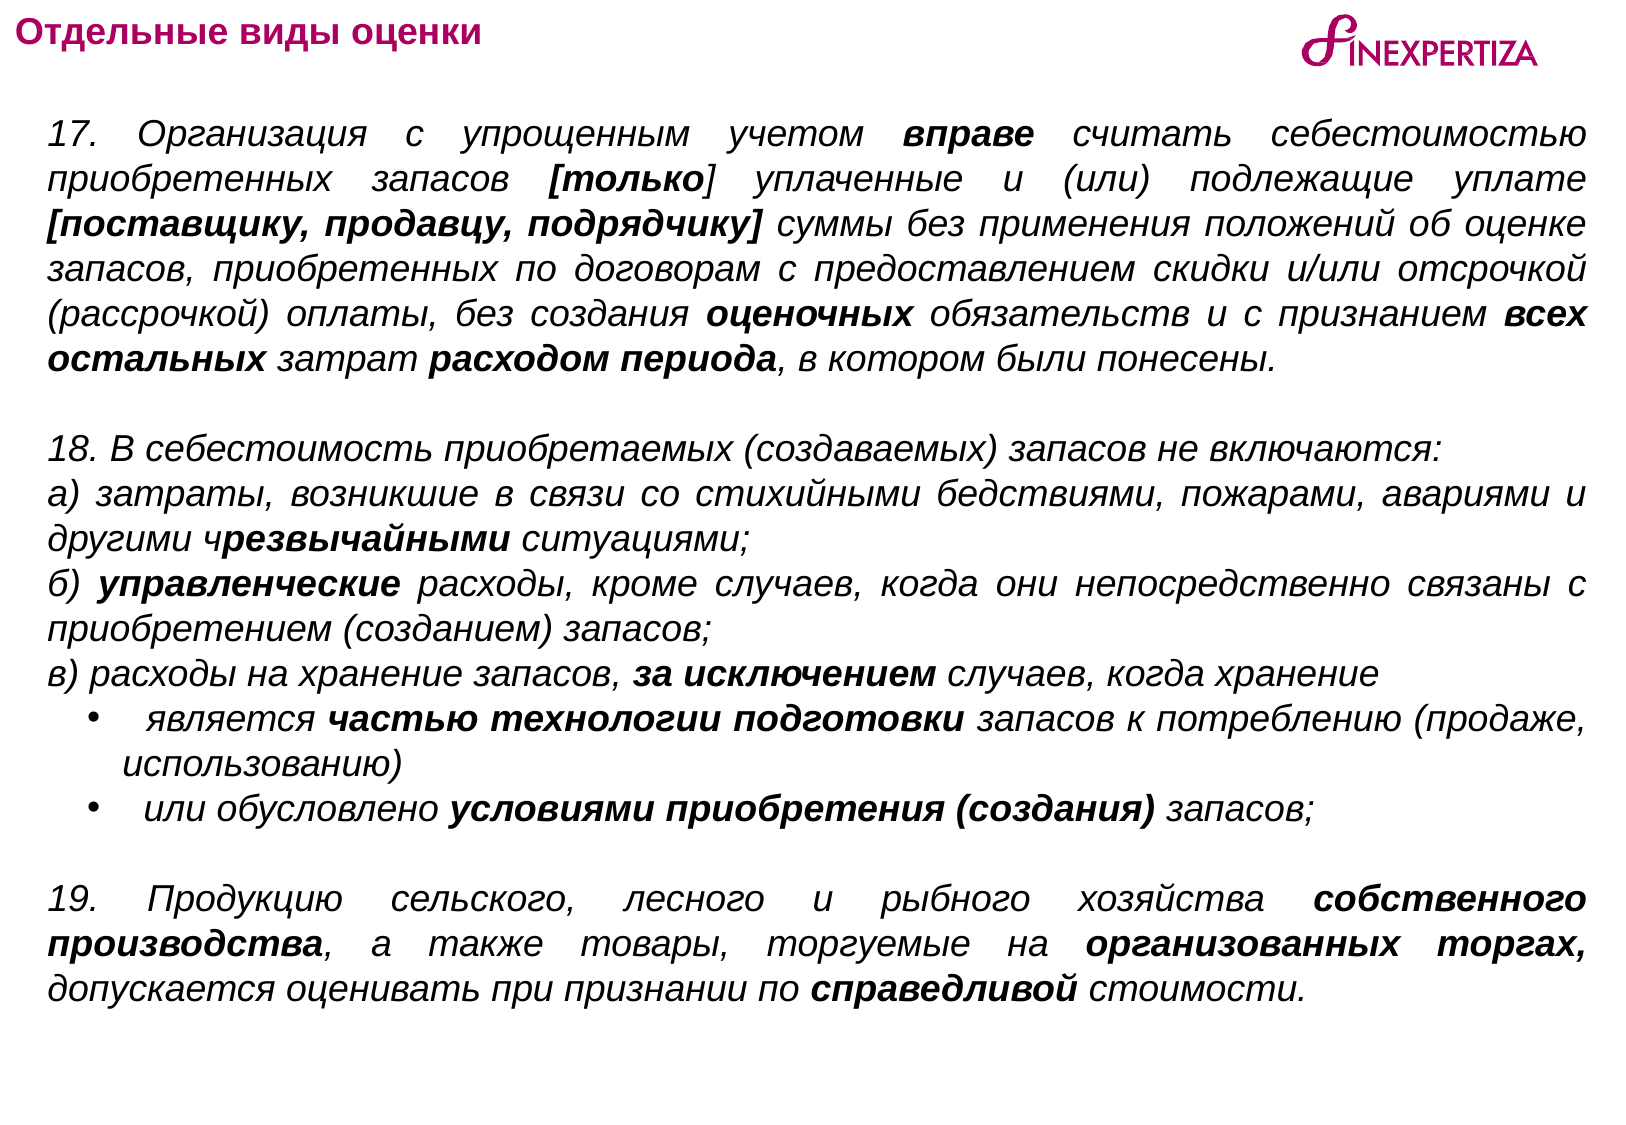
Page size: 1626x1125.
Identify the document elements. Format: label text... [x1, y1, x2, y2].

text_box [1492, 40, 1497, 66]
text_box [1440, 40, 1455, 66]
text_box [1301, 14, 1357, 67]
text_box [1358, 40, 1380, 67]
text_box Отдельные виды оценки [0, 0, 1418, 60]
text_box [1384, 40, 1421, 66]
text_box [1458, 40, 1490, 66]
text_box [1498, 39, 1538, 66]
text_box 17. Организация с упрощенным учетом вправе считать себестоимостью приобретенных запасов [только] уплаченные и (или) подлежащие уплате [поставщику, продавцу, подрядчику] суммы без применения положений об оценке запасов, приобретенных по договорам с предоставлением скидки и/или отсрочкой (рассрочкой) оплаты, без создания оценочных обязательств и с признанием всех остальных затрат расходом периода, в котором были понесены. 18. В себестоимость приобретаемых (создаваемых) запасов не включаются: а) затраты, возникшие в связи со стихийными бедствиями, пожарами, авариями и другими чрезвычайными ситуациями; б) управленческие расходы, кроме случаев, когда они непосредственно связаны с приобретением (созданием) запасов; в) расходы на хранение запасов, за исключением случаев, когда хранение является частью технологии подготовки запасов к потреблению (продаже, использованию) или обусловлено условиями приобретения (создания) запасов; 19. Продукцию сельского, лесного и рыбного хозяйства собственного производства, а также товары, торгуемые на организованных торгах, допускается оценивать при признании по справедливой стоимости. [32, 101, 1602, 1062]
text_box [1422, 40, 1438, 66]
